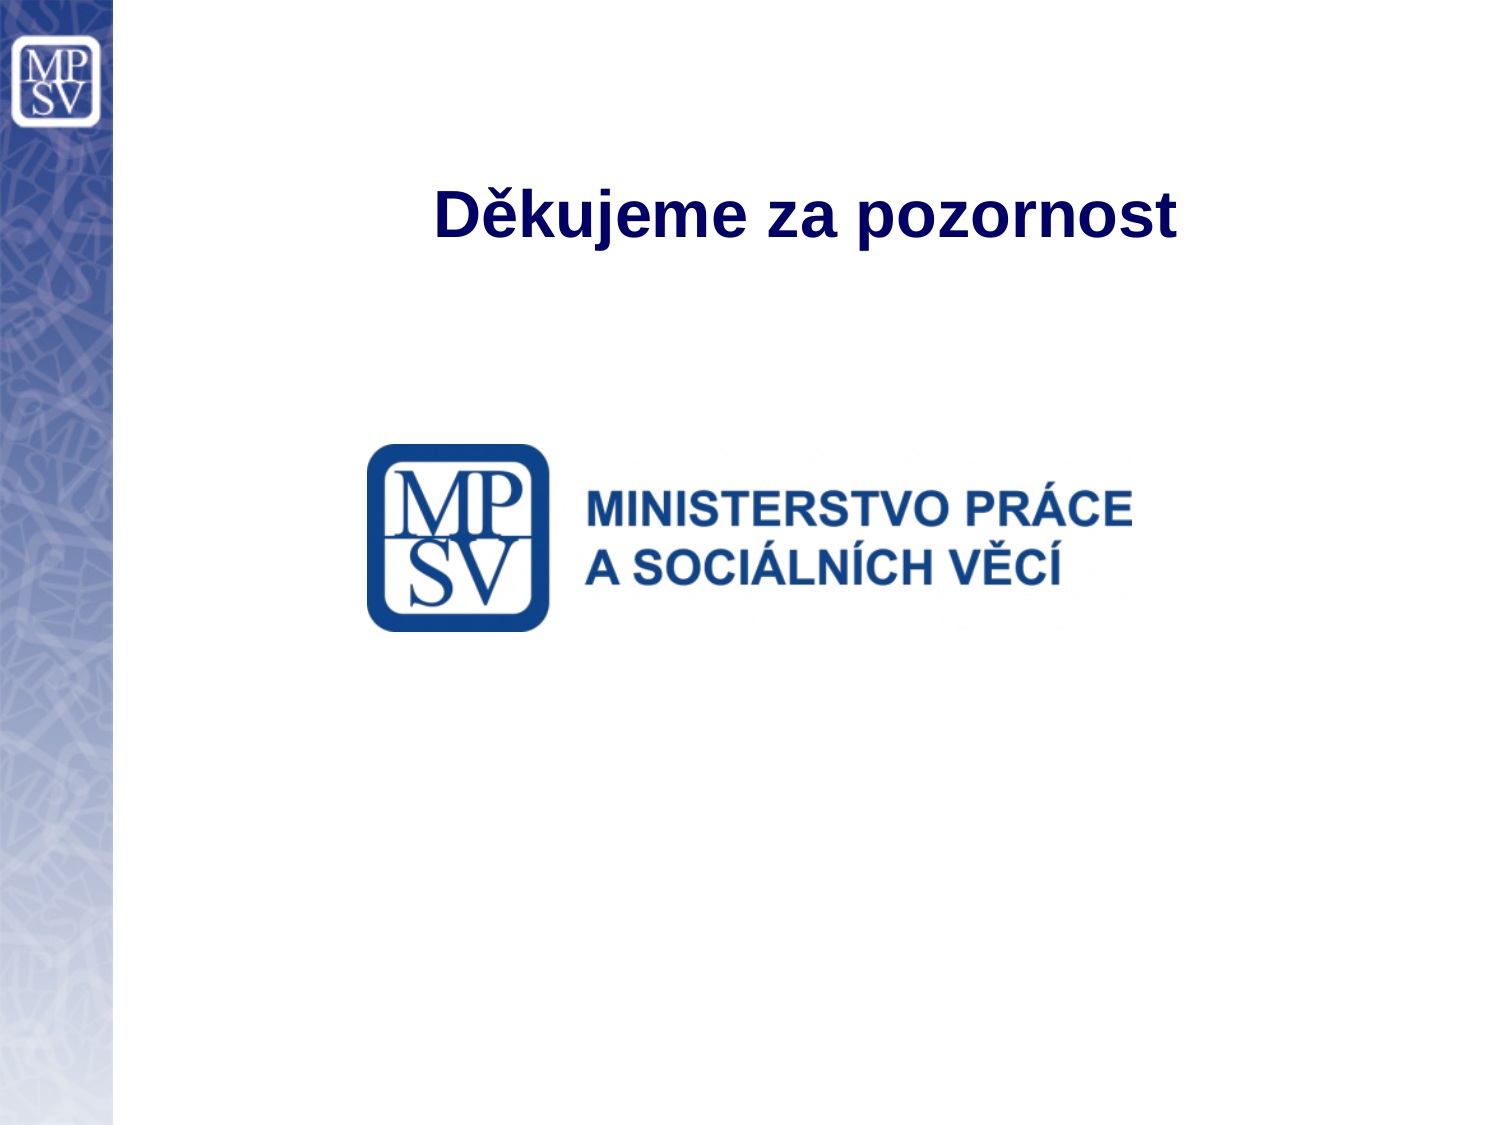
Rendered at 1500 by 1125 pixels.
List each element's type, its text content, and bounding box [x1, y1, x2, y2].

picture [367, 444, 1133, 632]
picture [0, 0, 113, 1125]
text_box Děkujeme za pozornost [174, 49, 1438, 867]
